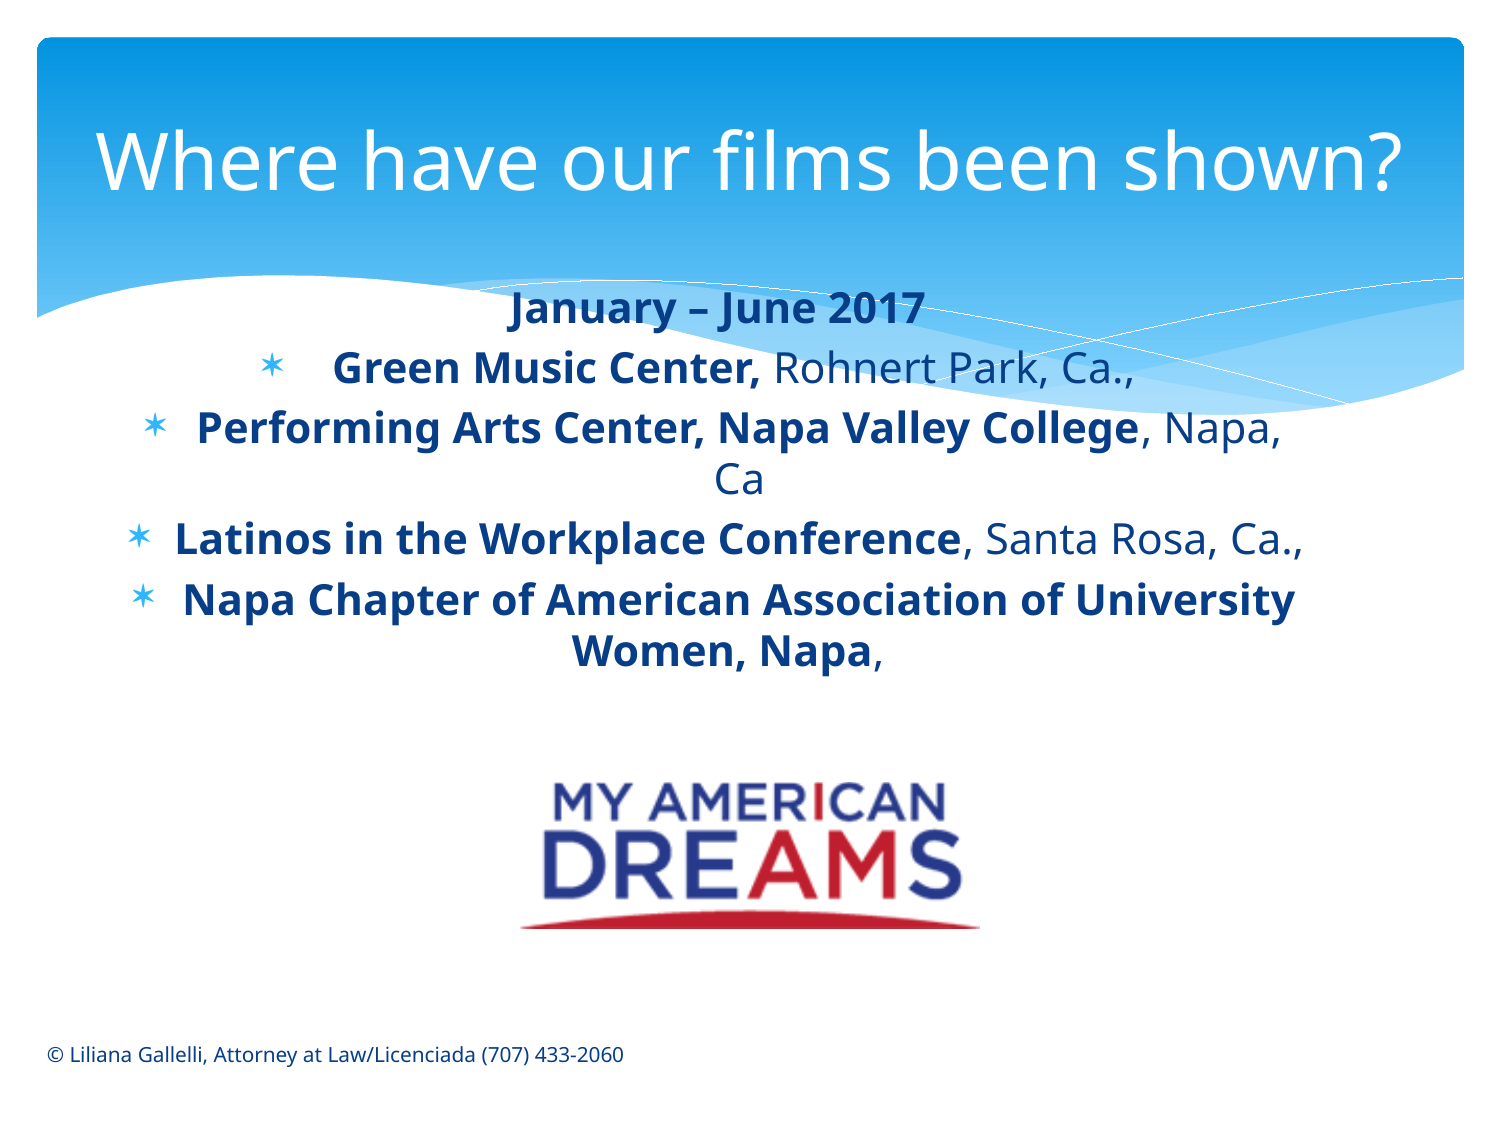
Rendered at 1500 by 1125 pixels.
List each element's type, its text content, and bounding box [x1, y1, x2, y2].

title Where have our films been shown? [75, 55, 1425, 261]
picture [520, 782, 980, 930]
footer © Liliana Gallelli, Attorney at Law/Licenciada (707) 433-2060 [31, 1025, 653, 1086]
list January – June 2017 Green Music Center, Rohnert Park, Ca., Performing Arts Center, Napa Valley College, Napa, Ca Latinos in the Workplace Conference, Santa Rosa, Ca., Napa Chapter of American Association of University Women, Napa, [113, 272, 1323, 735]
